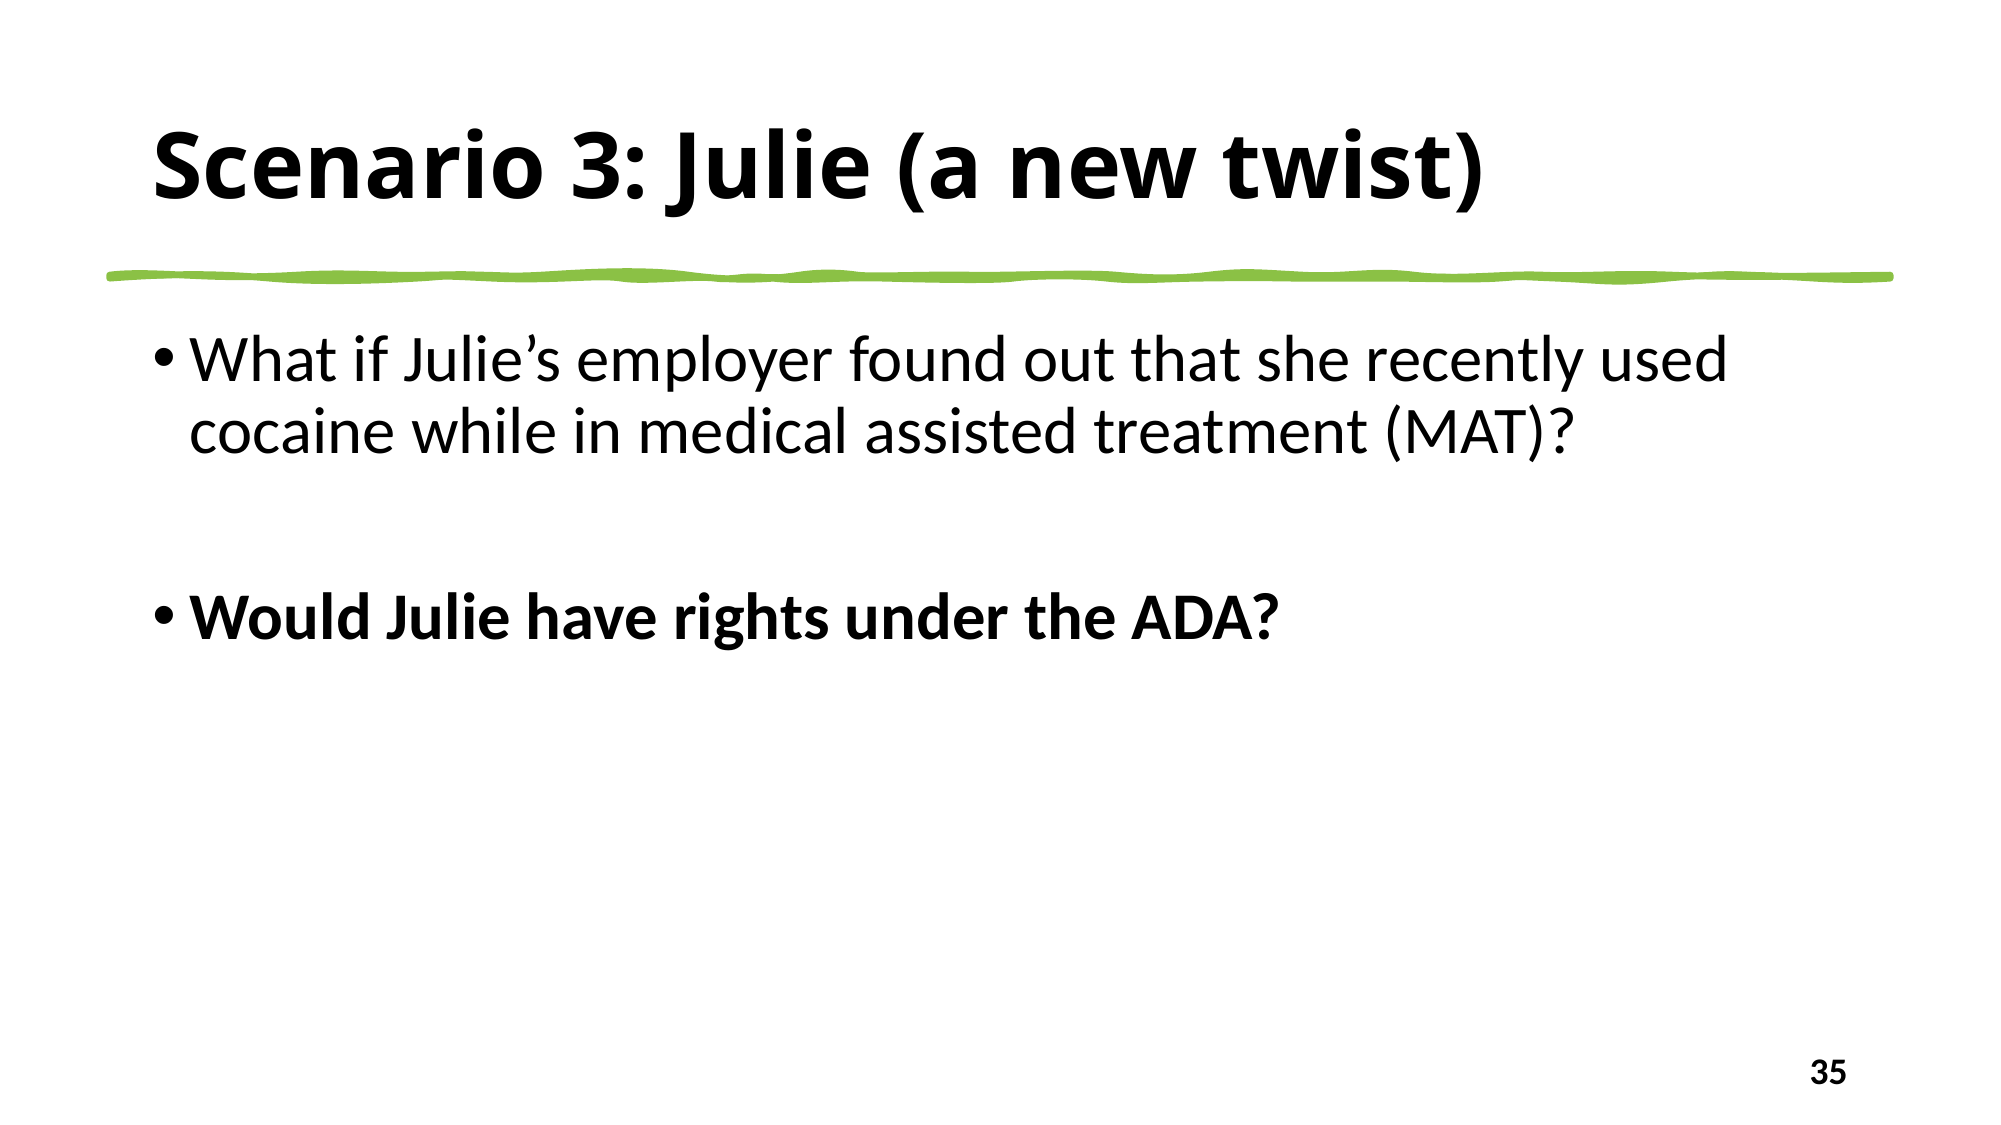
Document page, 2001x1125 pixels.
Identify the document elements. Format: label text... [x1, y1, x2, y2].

list What if Julie’s employer found out that she recently used cocaine while in medical assisted treatment (MAT)? Would Julie have rights under the ADA? [137, 316, 1863, 1014]
slide_number 35 [1412, 1042, 1863, 1103]
title Scenario 3: Julie (a new twist) [137, 59, 1863, 276]
text_box [108, 270, 1892, 283]
